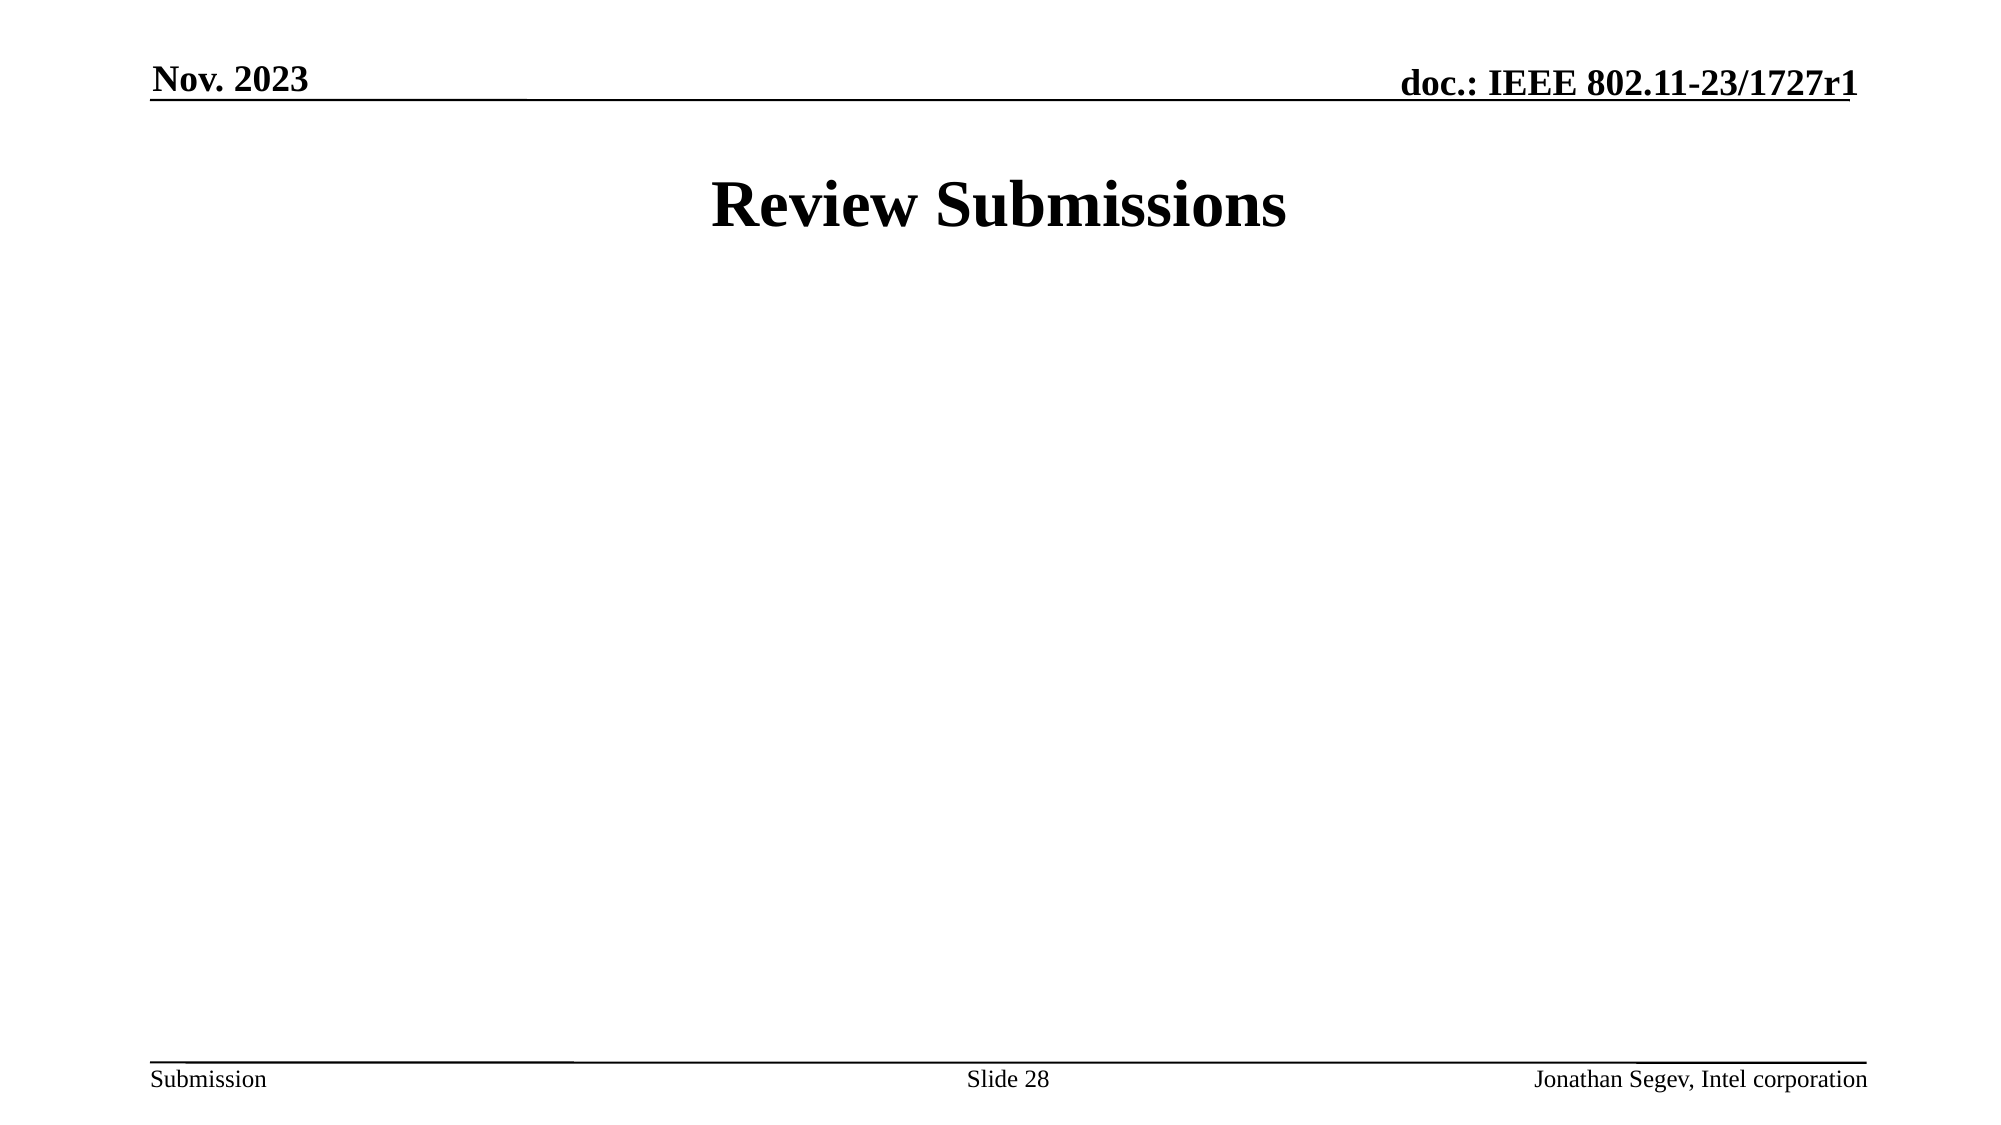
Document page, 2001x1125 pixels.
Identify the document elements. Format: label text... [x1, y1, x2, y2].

footer Jonathan Segev, Intel corporation [1171, 1061, 1869, 1093]
slide_number Slide 28 [950, 1061, 1067, 1123]
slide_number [152, 54, 563, 100]
title Review Submissions [149, 112, 1850, 288]
